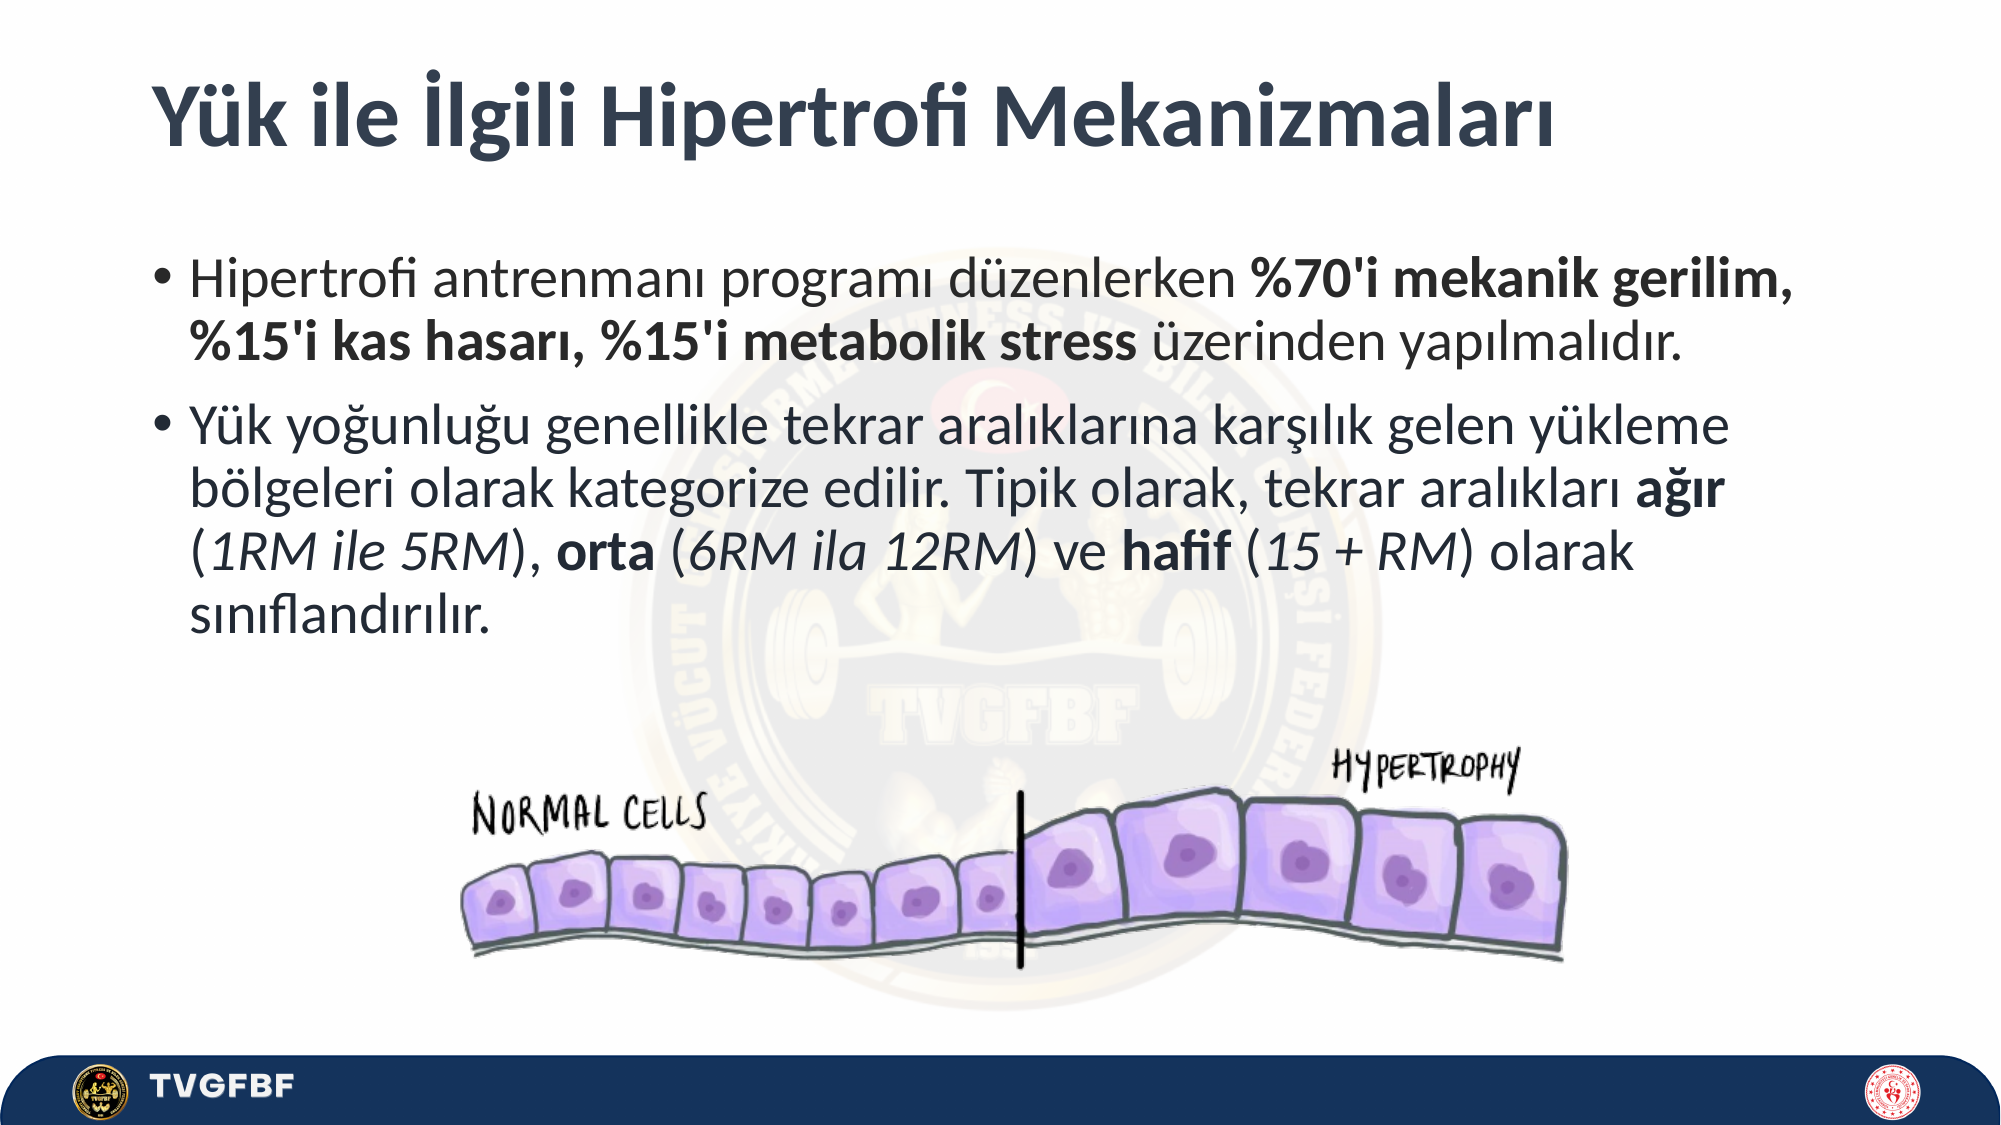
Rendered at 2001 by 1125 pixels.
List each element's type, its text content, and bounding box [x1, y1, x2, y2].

list Hipertrofi antrenmanı programı düzenlerken %70'i mekanik gerilim, %15'i kas hasarı, %15'i metabolik stress üzerinden yapılmalıdır. Yük yoğunluğu genellikle tekrar aralıklarına karşılık gelen yükleme bölgeleri olarak kategorize edilir. Tipik olarak, tekrar aralıkları ağır (1RM ile 5RM), orta (6RM ila 12RM) ve hafif (15 + RM) olarak sınıflandırılır. [137, 239, 1863, 1014]
title Yük ile İlgili Hipertrofi Mekanizmaları [137, 8, 1863, 226]
picture [0, 0, 2001, 1125]
